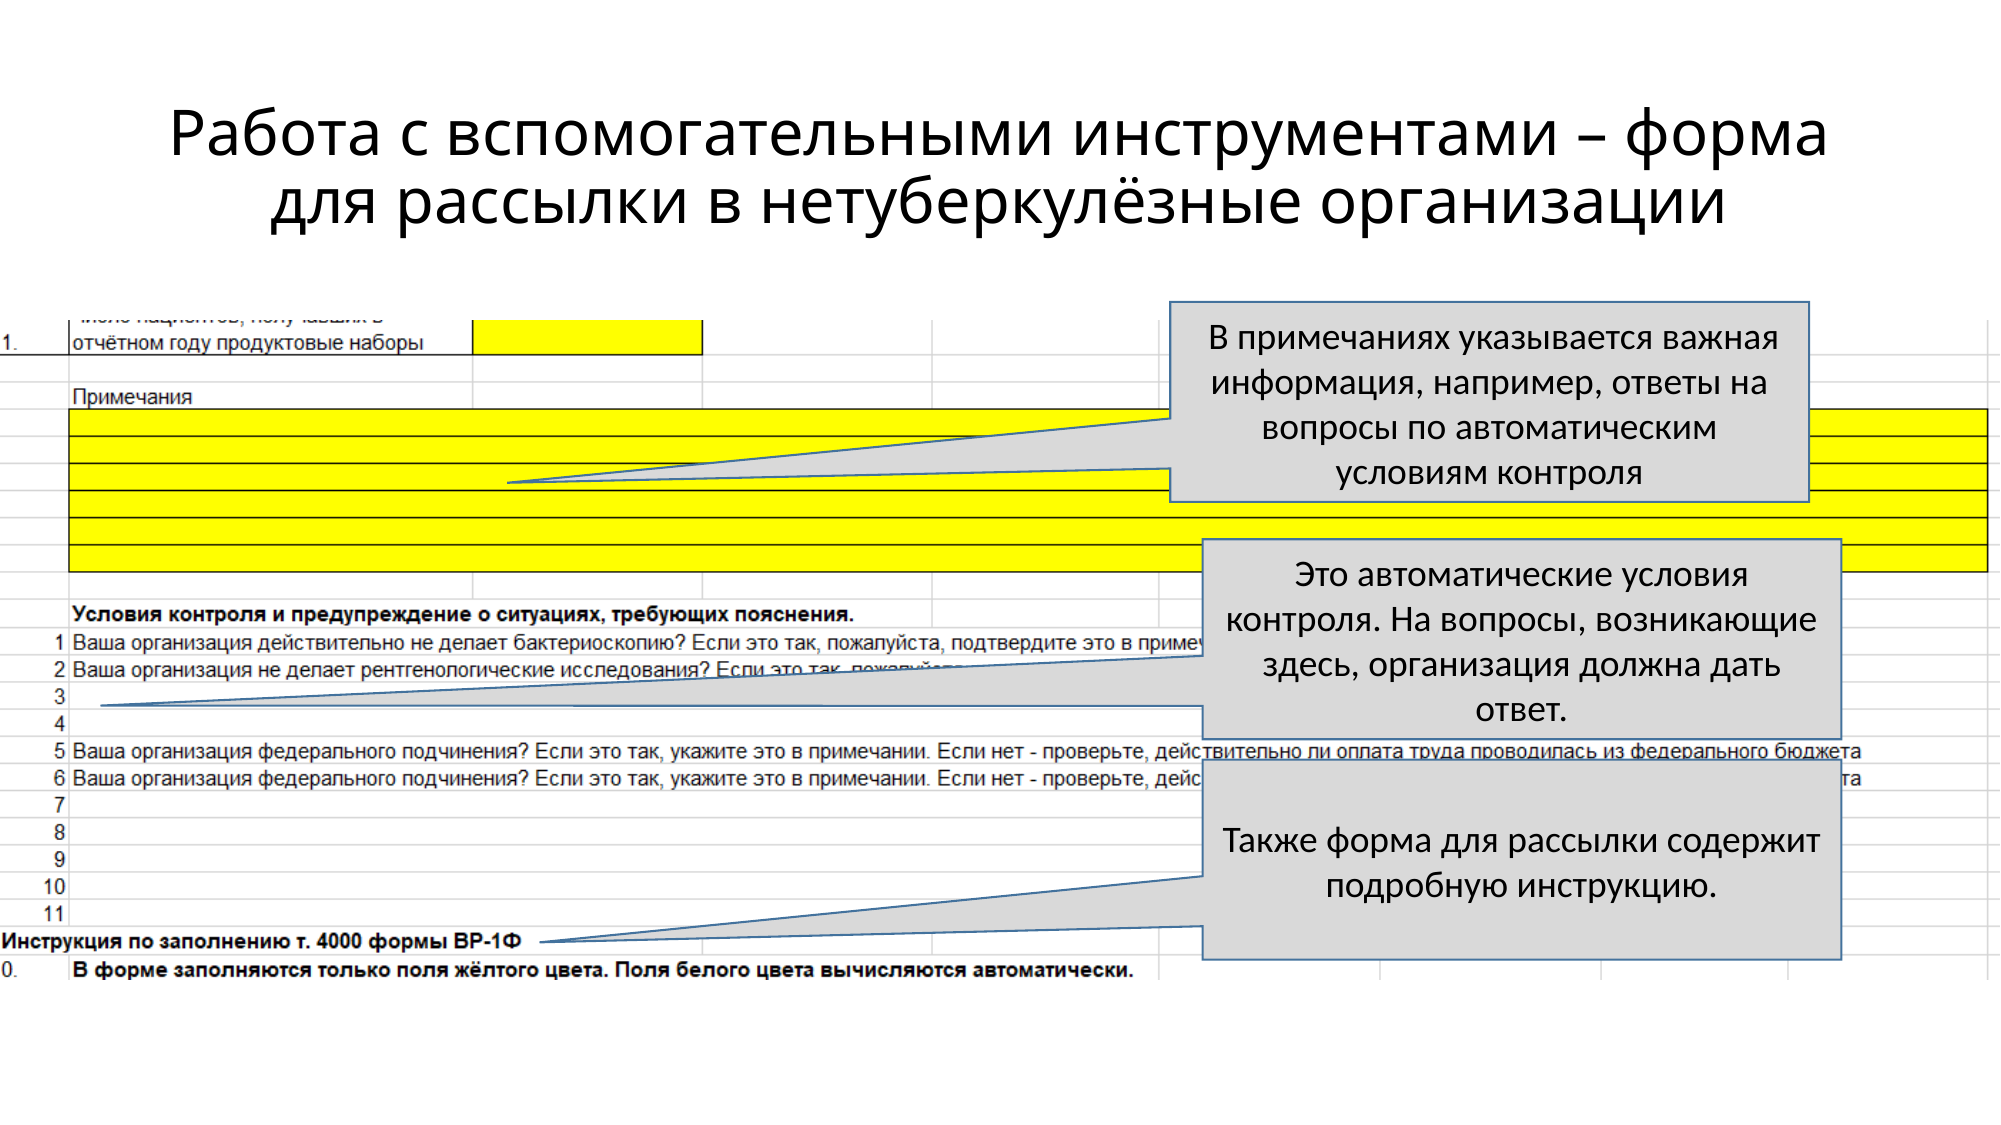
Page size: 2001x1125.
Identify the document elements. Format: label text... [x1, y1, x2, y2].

text_box В примечаниях указывается важная информация, например, ответы на вопросы по автоматическим условиям контроля [1169, 300, 1811, 320]
picture [0, 320, 2000, 980]
title Работа с вспомогательными инструментами – форма для рассылки в нетуберкулёзные организации [137, 59, 1863, 278]
